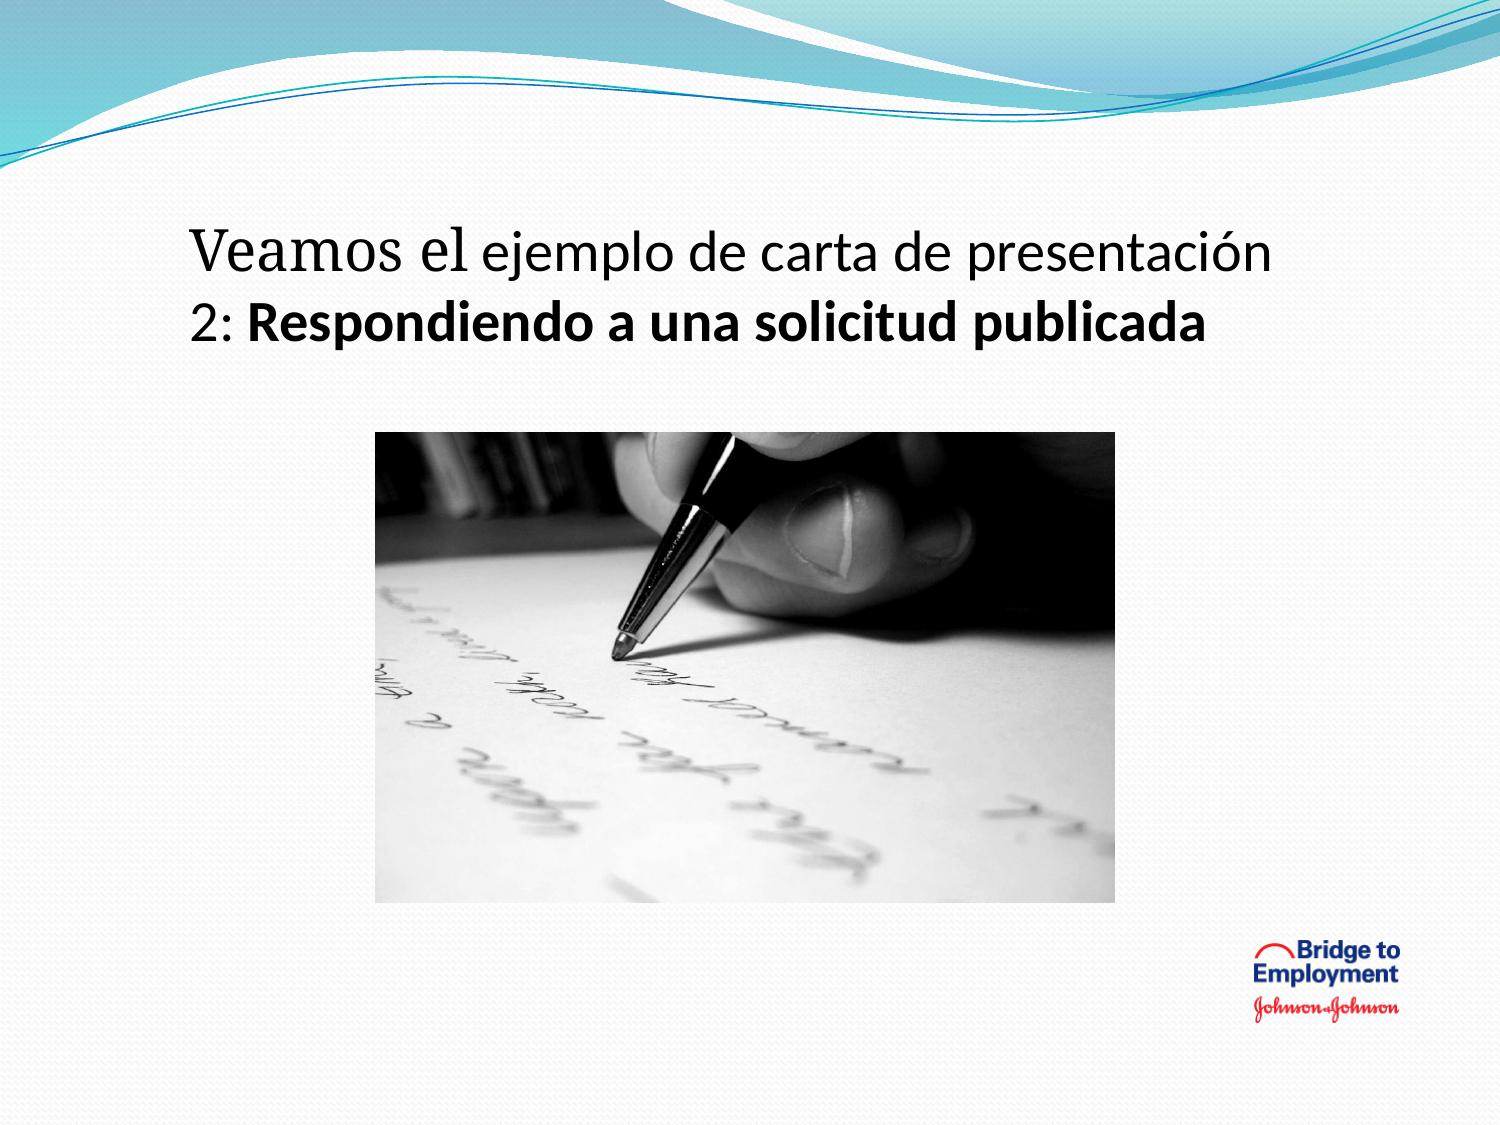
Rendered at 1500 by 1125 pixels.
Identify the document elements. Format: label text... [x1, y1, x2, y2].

text_box Veamos el ejemplo de carta de presentación 2: Respondiendo a una solicitud publicada [174, 205, 1328, 430]
picture [1249, 937, 1403, 1027]
picture [374, 432, 1115, 903]
